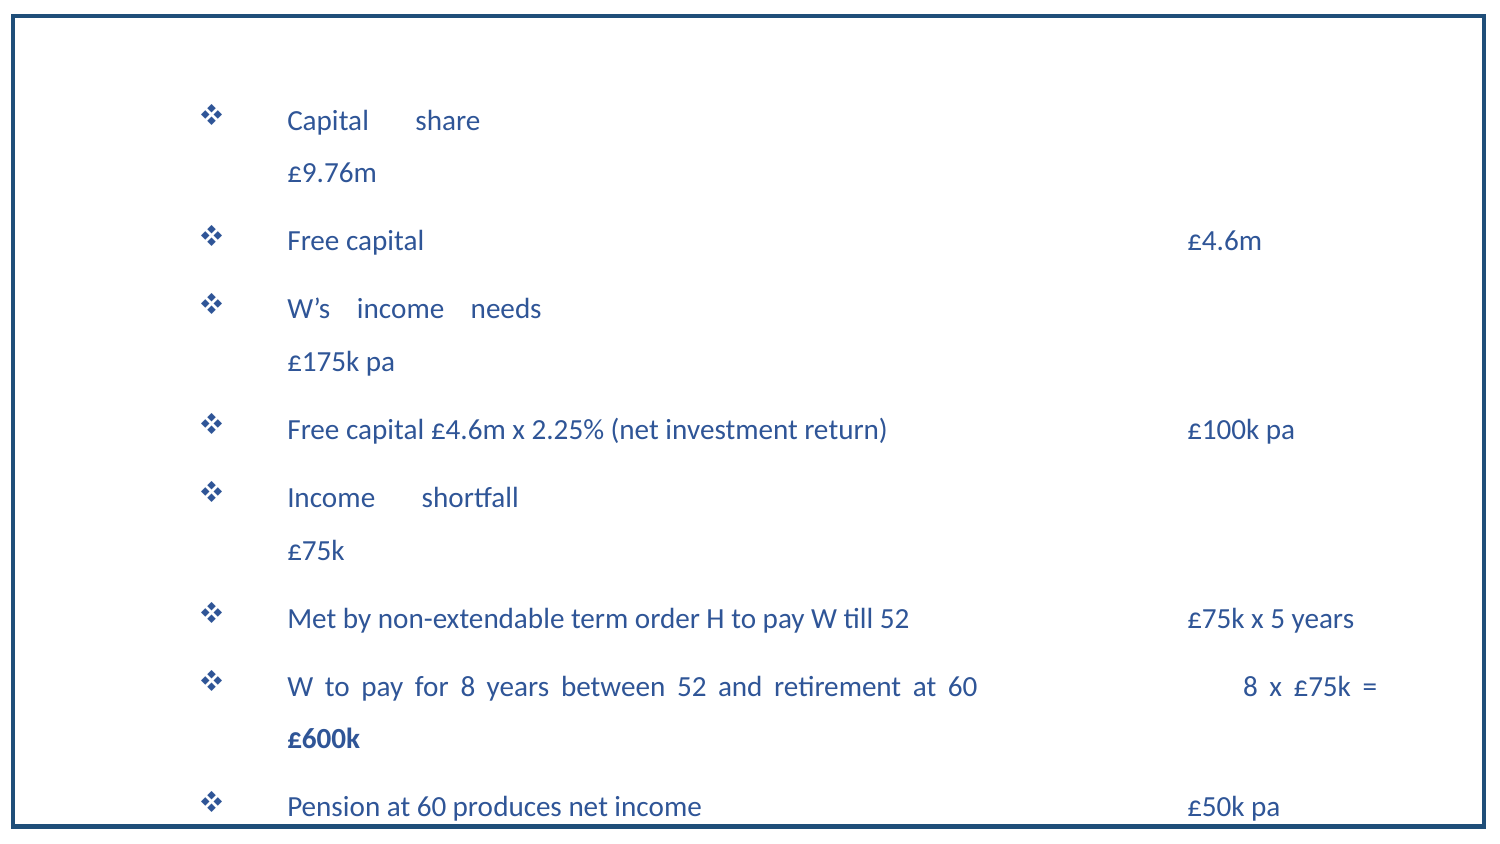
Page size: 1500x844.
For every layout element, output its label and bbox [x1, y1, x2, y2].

text_box [12, 15, 1485, 828]
